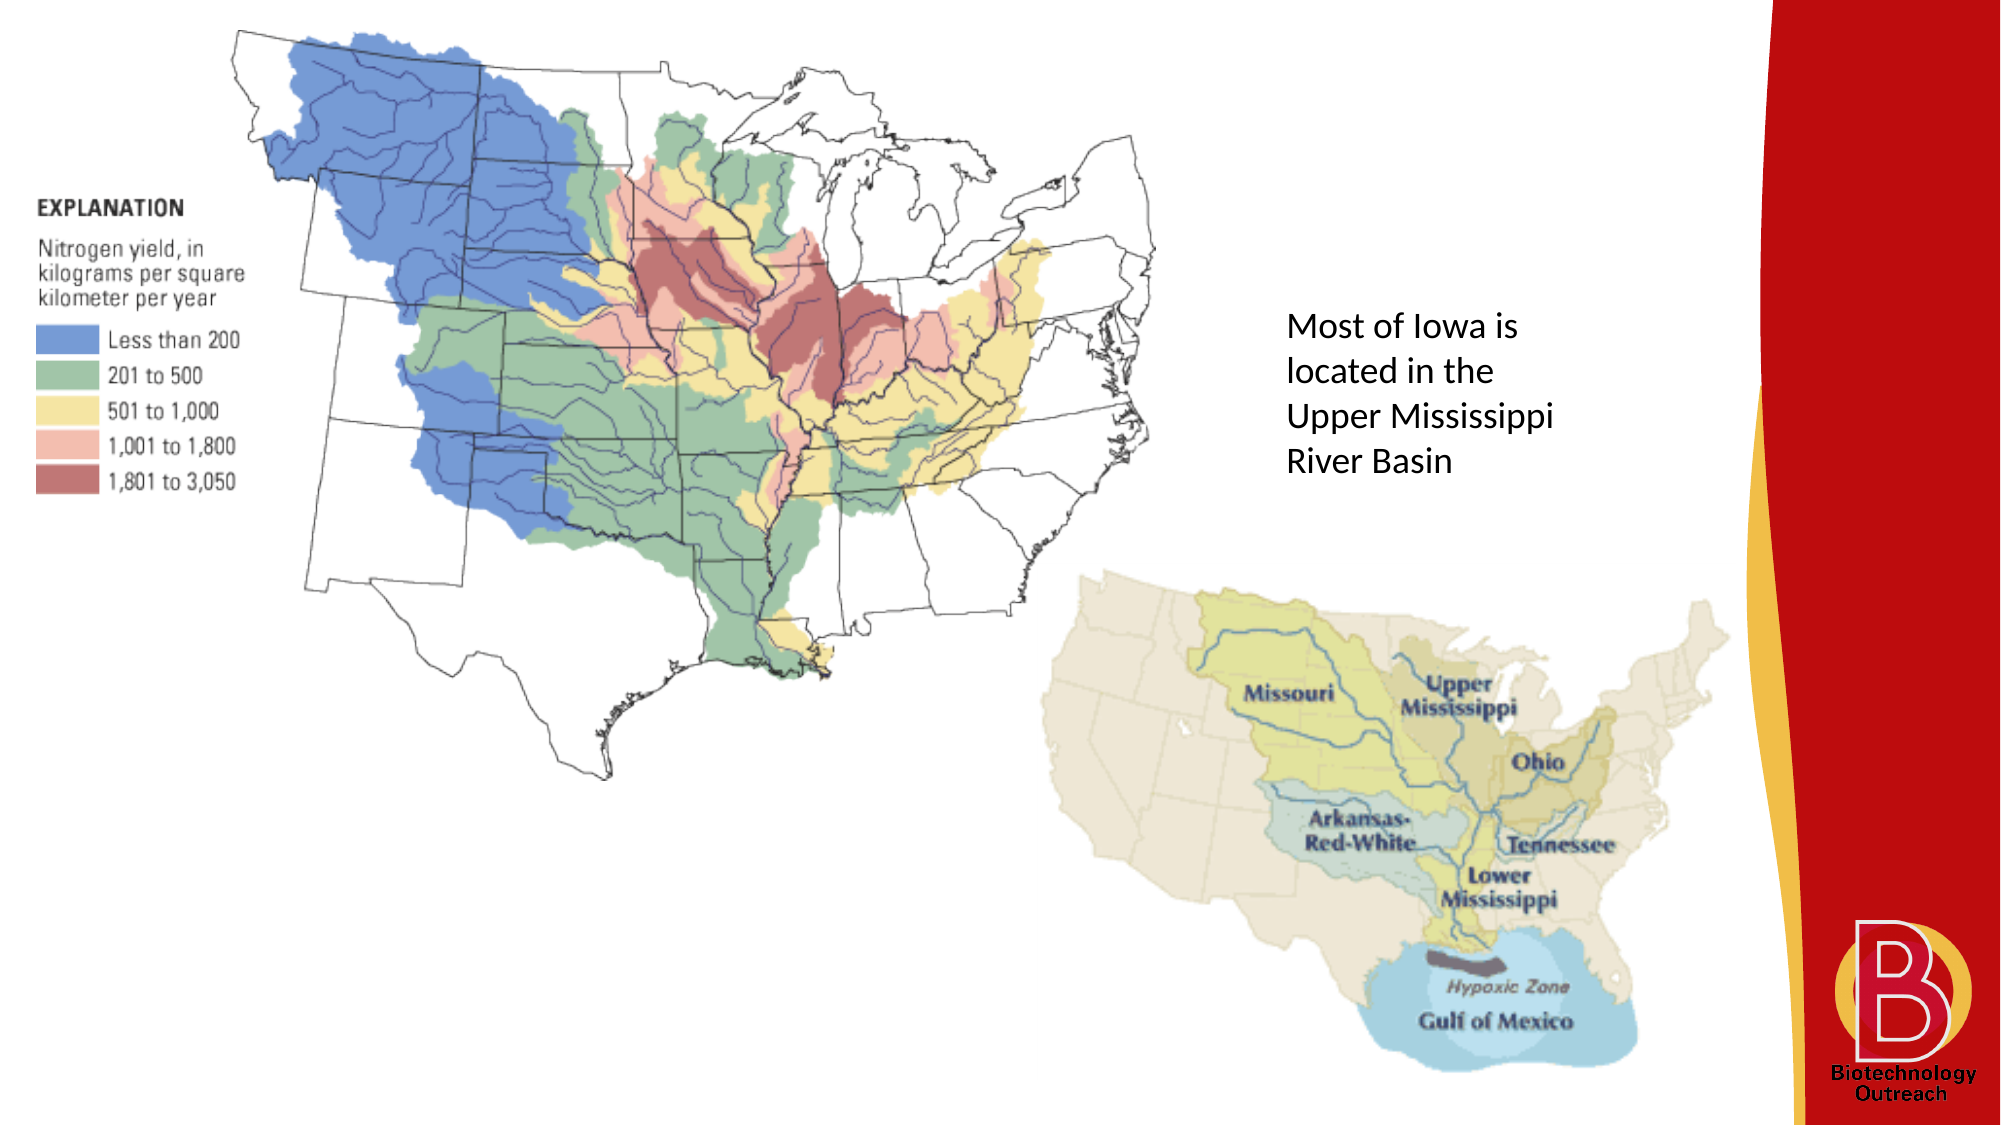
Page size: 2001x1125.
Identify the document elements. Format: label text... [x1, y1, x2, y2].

text_box Most of Iowa is located in the Upper Mississippi River Basin [1271, 293, 1570, 489]
picture [1830, 920, 1977, 1106]
picture [36, 30, 1736, 1080]
